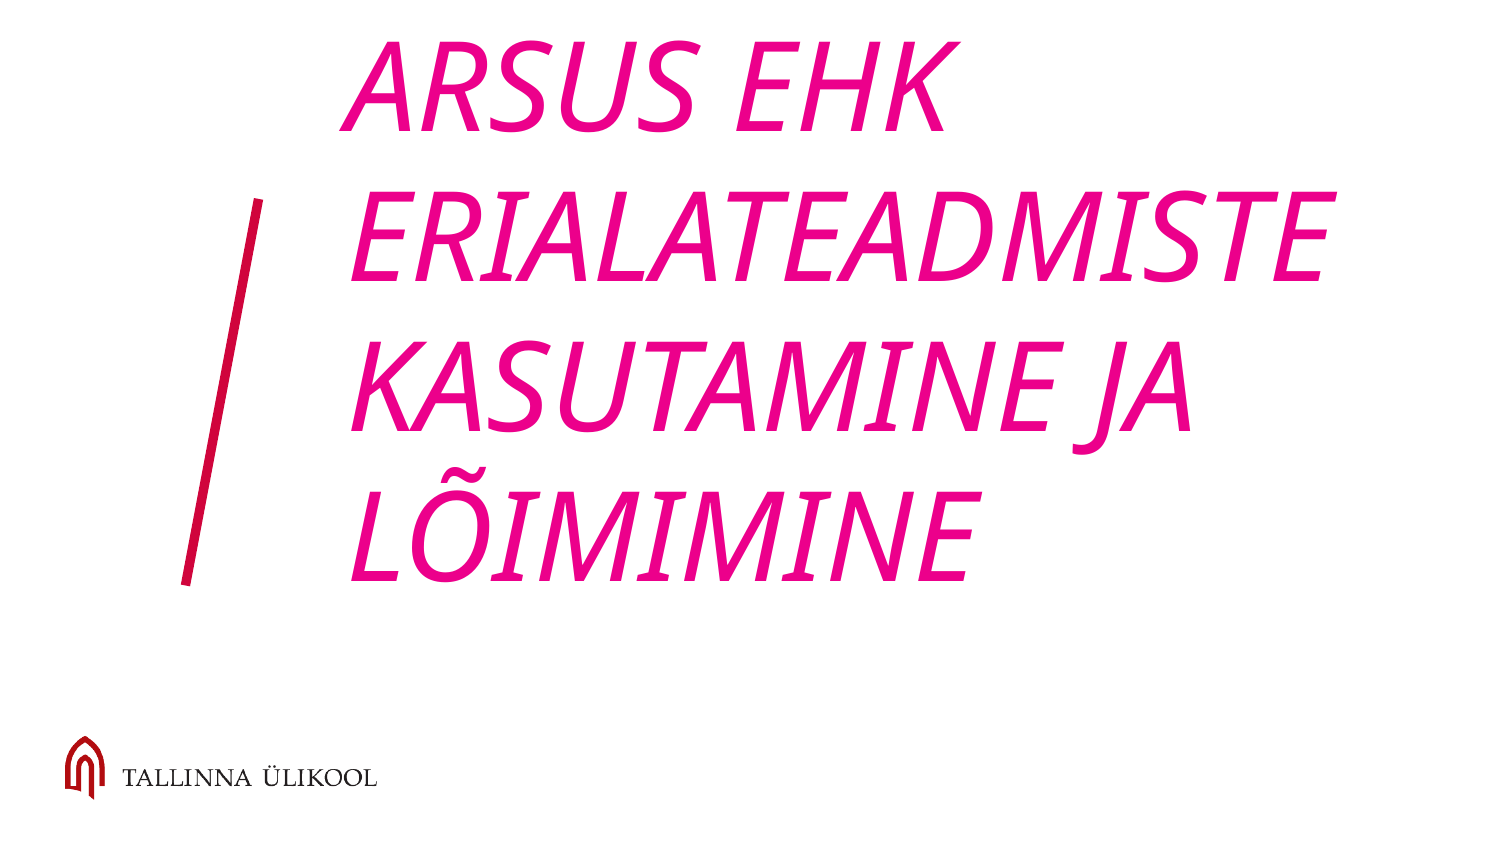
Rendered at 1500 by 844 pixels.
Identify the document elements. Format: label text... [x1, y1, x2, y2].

title INTERDISTSIPLINAARSUS EHK ERIALATEADMISTE KASUTAMINE JA LÕIMIMINE [331, 79, 1429, 614]
picture [65, 735, 377, 800]
